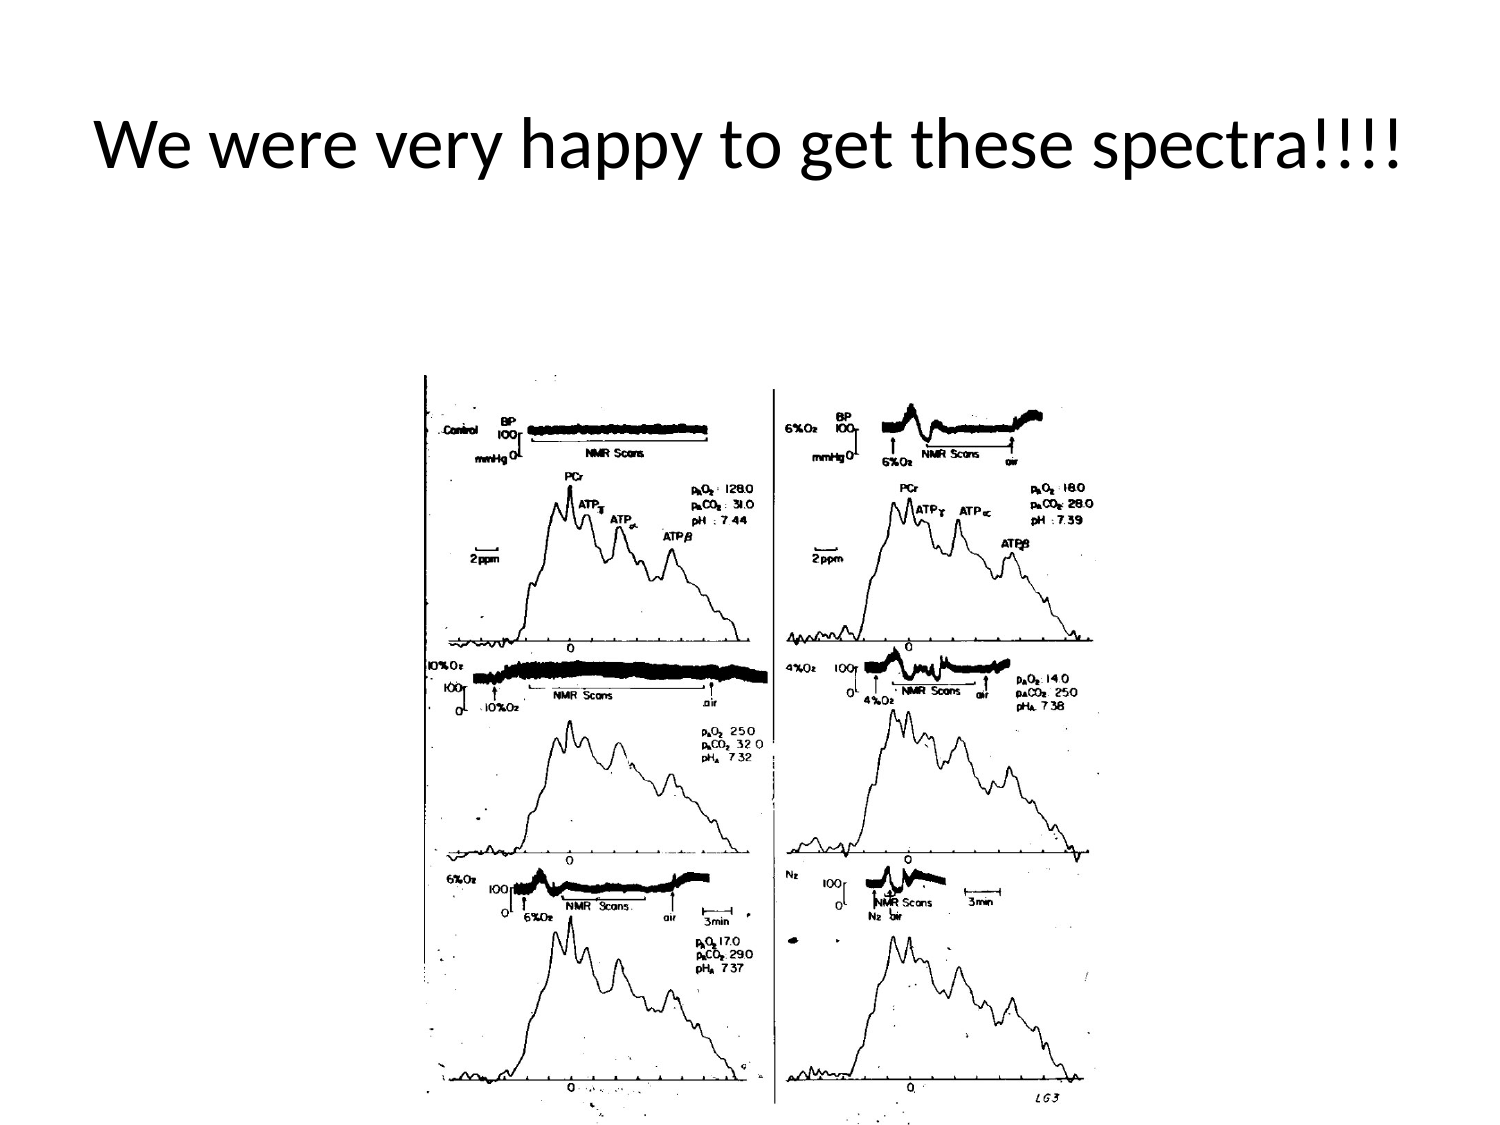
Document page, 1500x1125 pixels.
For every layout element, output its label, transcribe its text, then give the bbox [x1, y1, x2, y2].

title We were very happy to get these spectra!!!! [74, 44, 1426, 233]
picture [423, 374, 1101, 1125]
